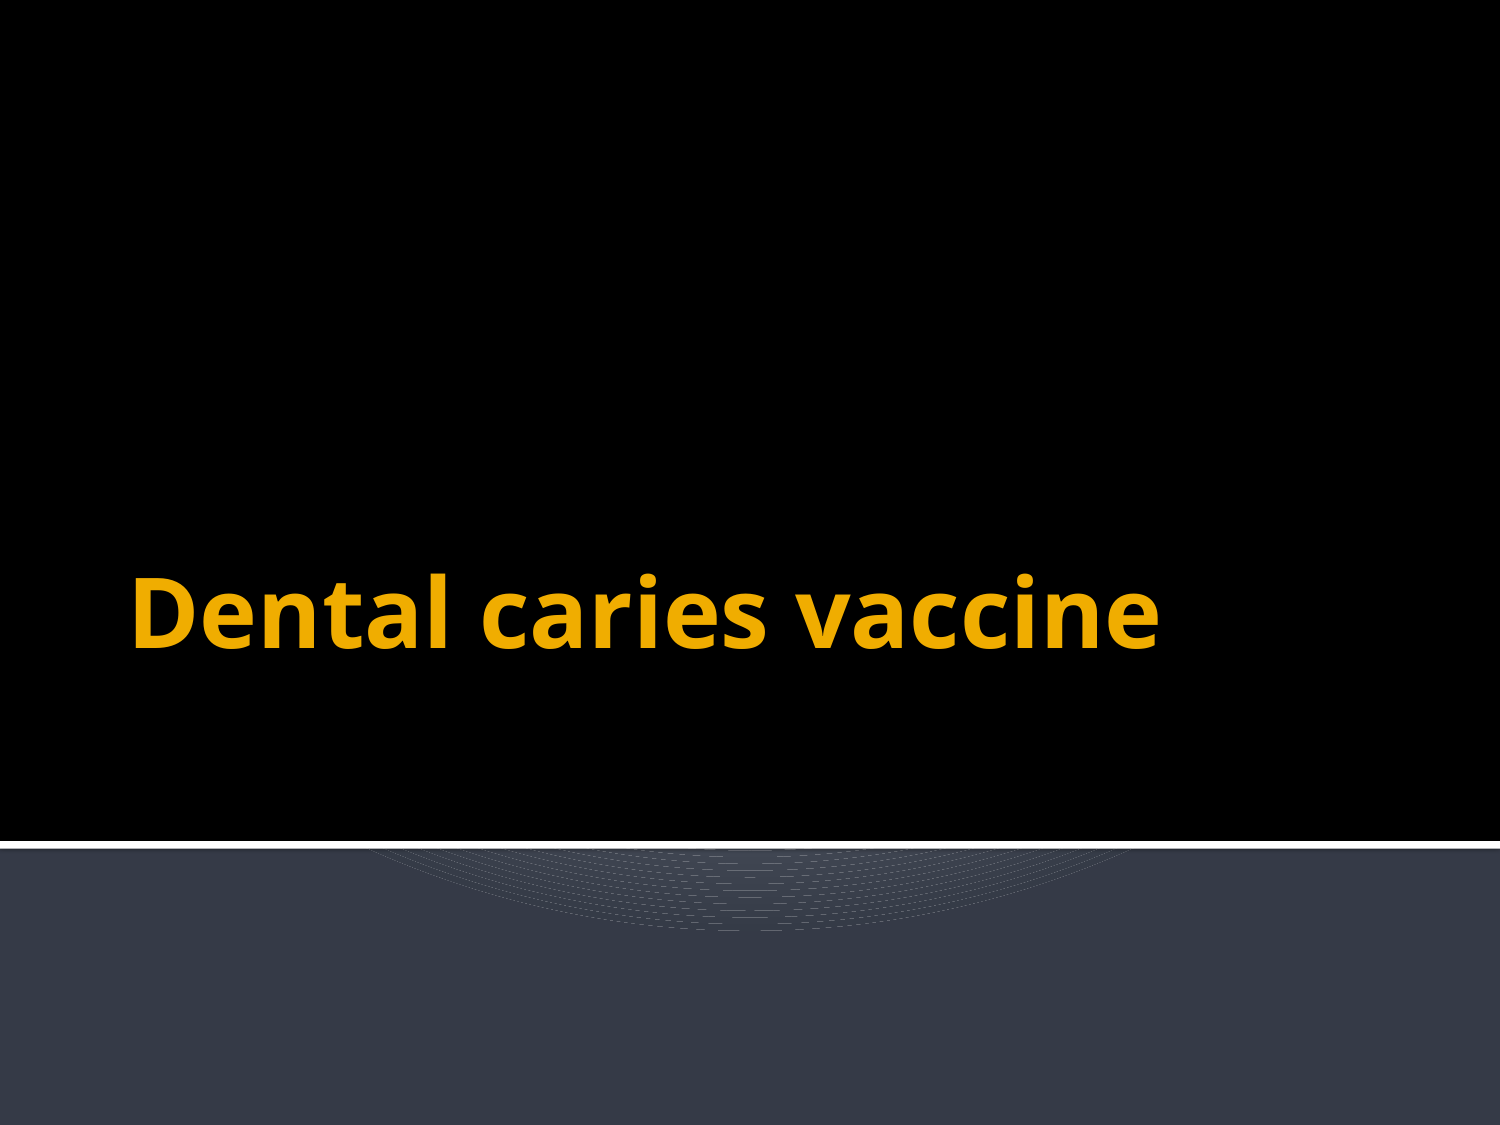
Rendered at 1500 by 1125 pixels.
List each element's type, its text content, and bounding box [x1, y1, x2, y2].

title Dental caries vaccine [112, 550, 1438, 825]
